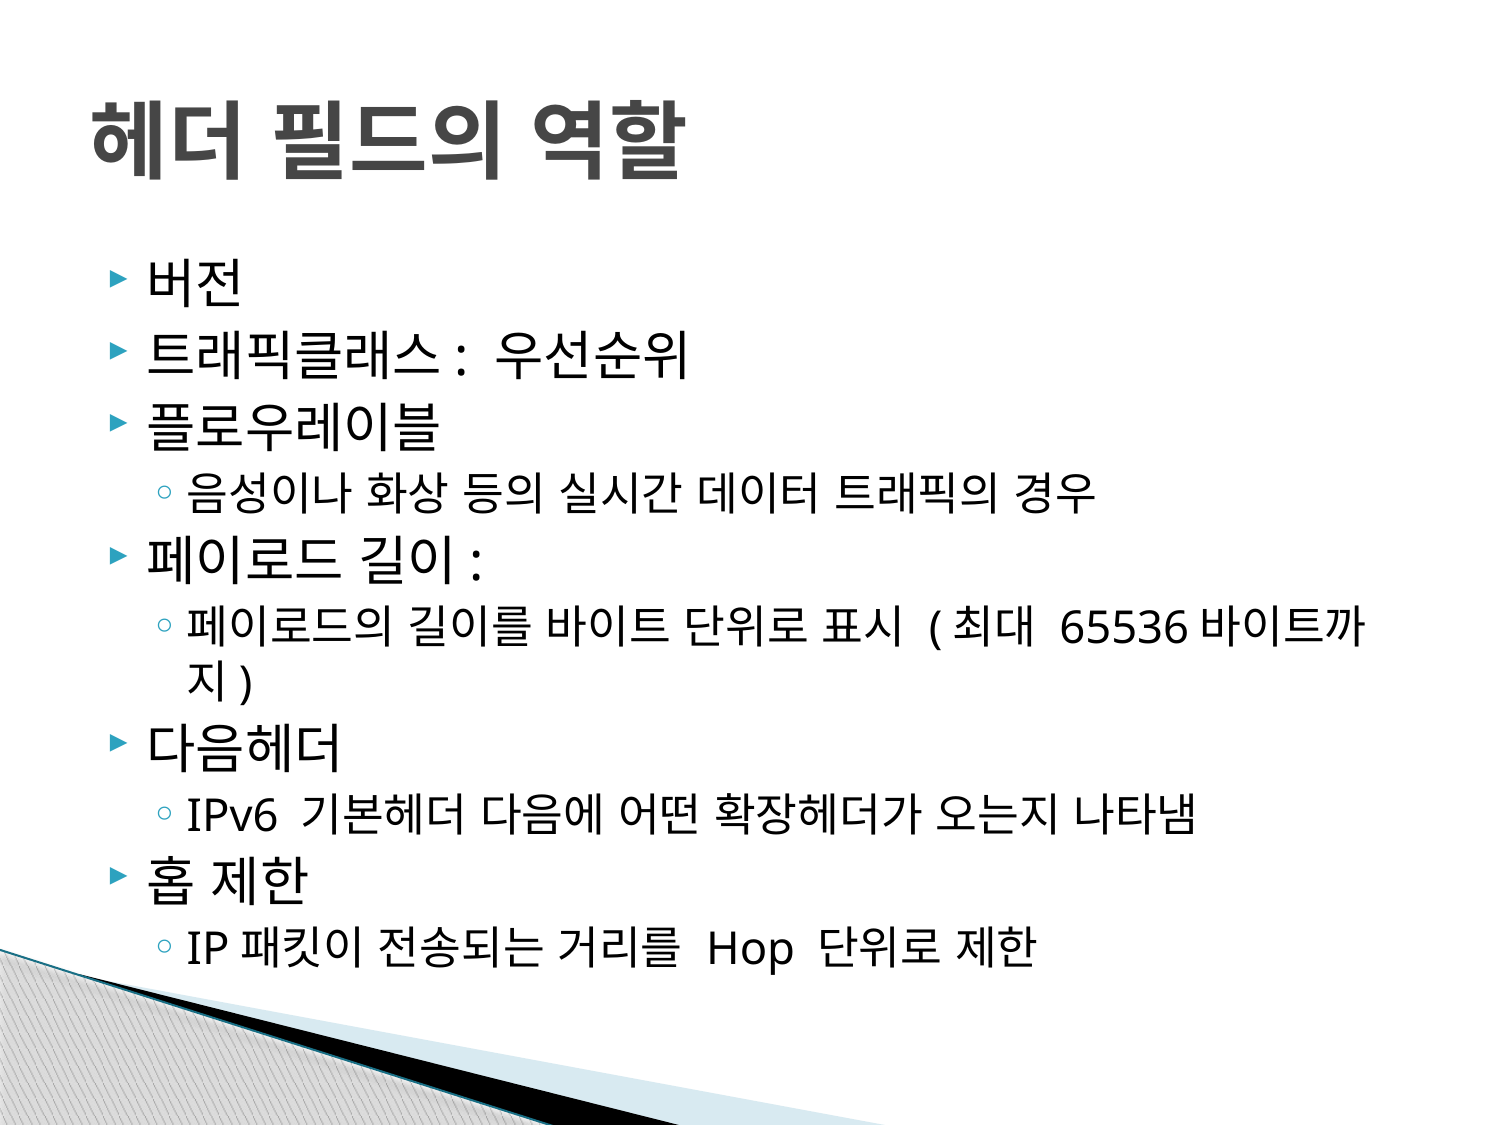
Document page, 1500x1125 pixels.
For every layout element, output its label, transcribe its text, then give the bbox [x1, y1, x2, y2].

list 버전 트래픽클래스: 우선순위 플로우레이블 음성이나 화상 등의 실시간 데이터 트래픽의 경우 페이로드 길이: 페이로드의 길이를 바이트 단위로 표시 (최대 65536바이트까지) 다음헤더 IPv6 기본헤더 다음에 어떤 확장헤더가 오는지 나타냄 홉 제한 IP패킷이 전송되는 거리를 Hop 단위로 제한 [75, 243, 1425, 986]
title 헤더 필드의 역할 [75, 45, 1425, 233]
